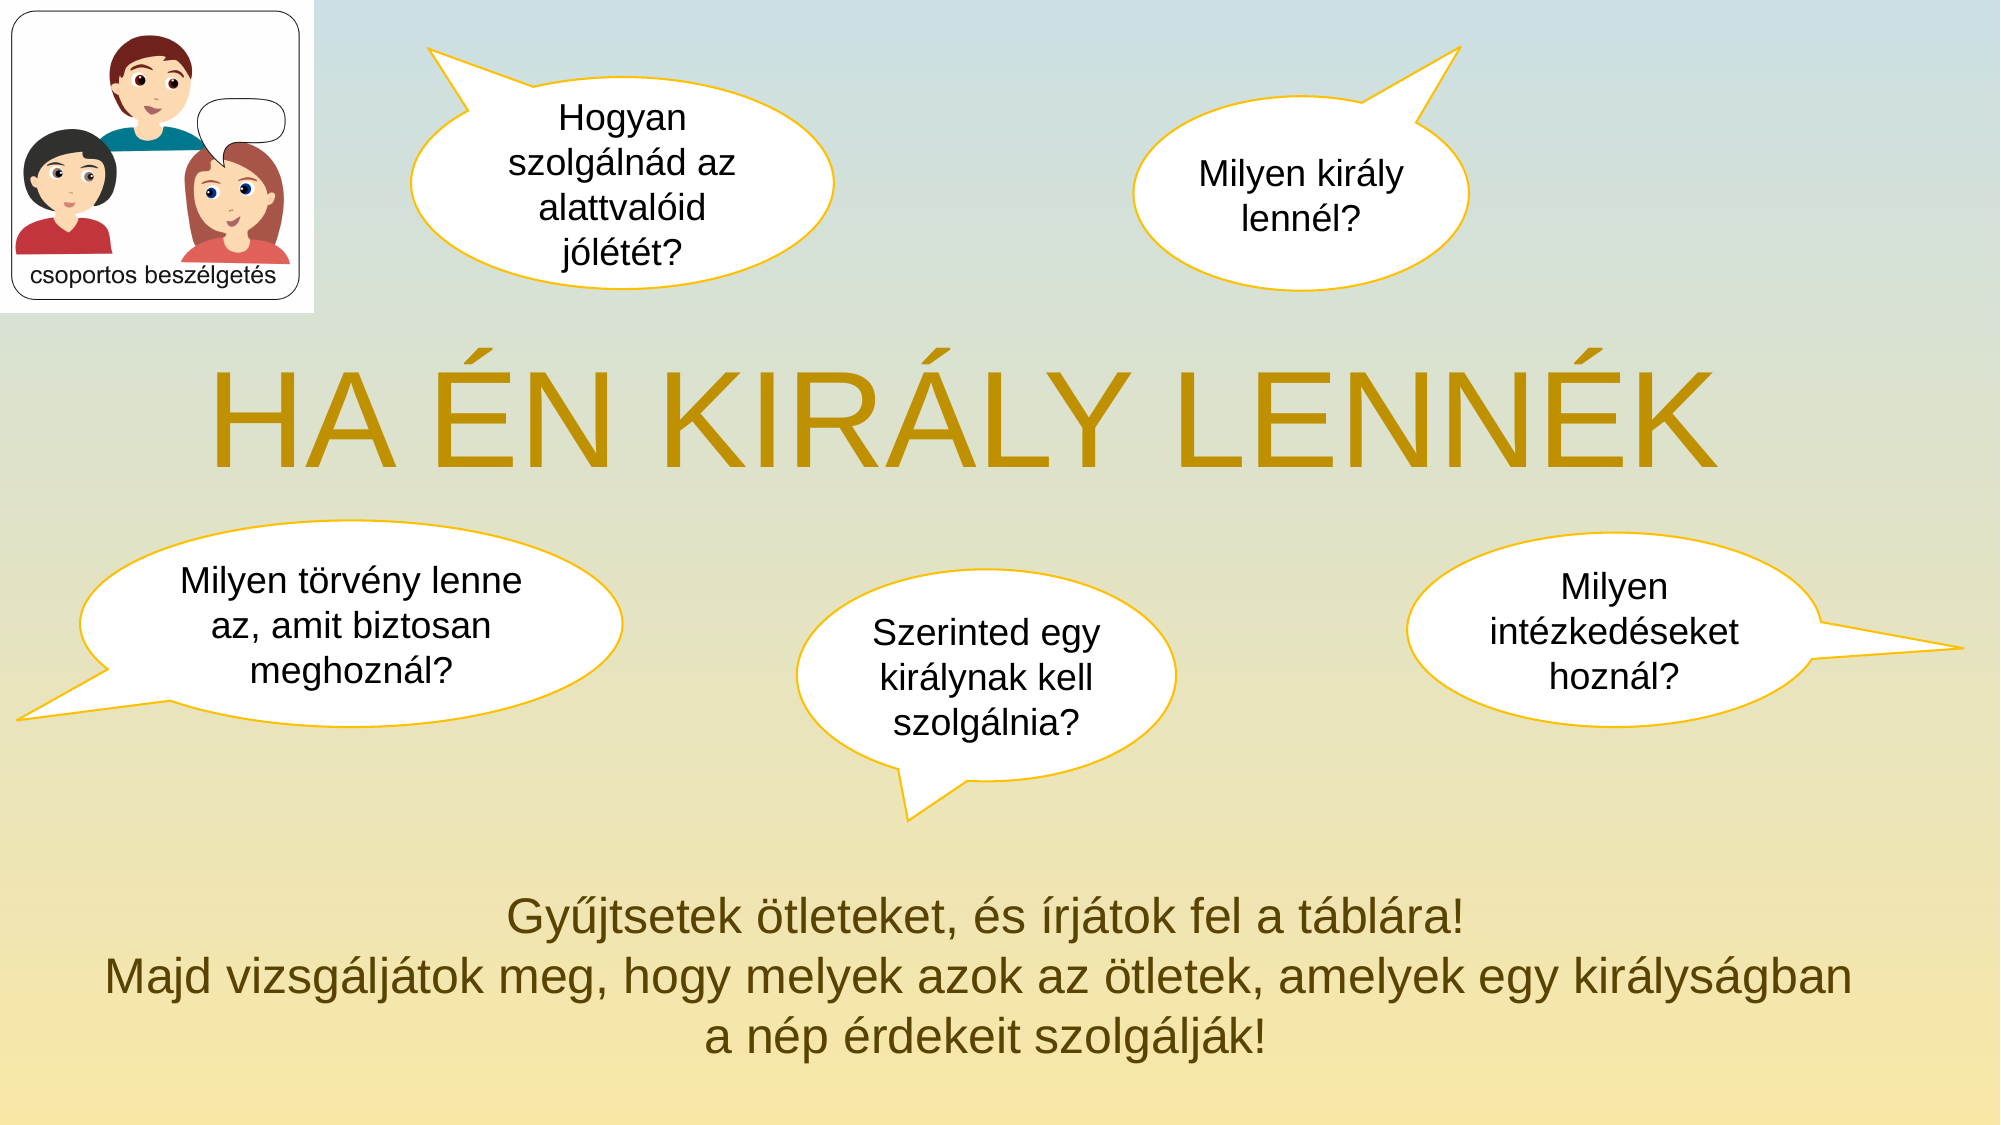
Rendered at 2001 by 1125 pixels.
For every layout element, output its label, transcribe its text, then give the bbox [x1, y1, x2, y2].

picture [0, 0, 314, 313]
text_box Milyen törvény lenne az, amit biztosan meghoznál? [15, 519, 624, 729]
text_box Milyen király lennél? [1132, 45, 1471, 292]
text_box Hogyan szolgálnád az alattvalóid jólétét? [409, 46, 835, 291]
text_box HA ÉN KIRÁLY LENNÉK [191, 322, 1760, 503]
text_box Gyűjtsetek ötleteket, és írjátok fel a táblára! Majd vizsgáljátok meg, hogy melyek azok az ötletek, amelyek egy királyságban a nép érdekeit szolgálják! [61, 876, 1912, 1072]
text_box Milyen intézkedéseket hoznál? [1406, 531, 1965, 729]
text_box Szerinted egy királynak kell szolgálnia? [795, 568, 1178, 823]
